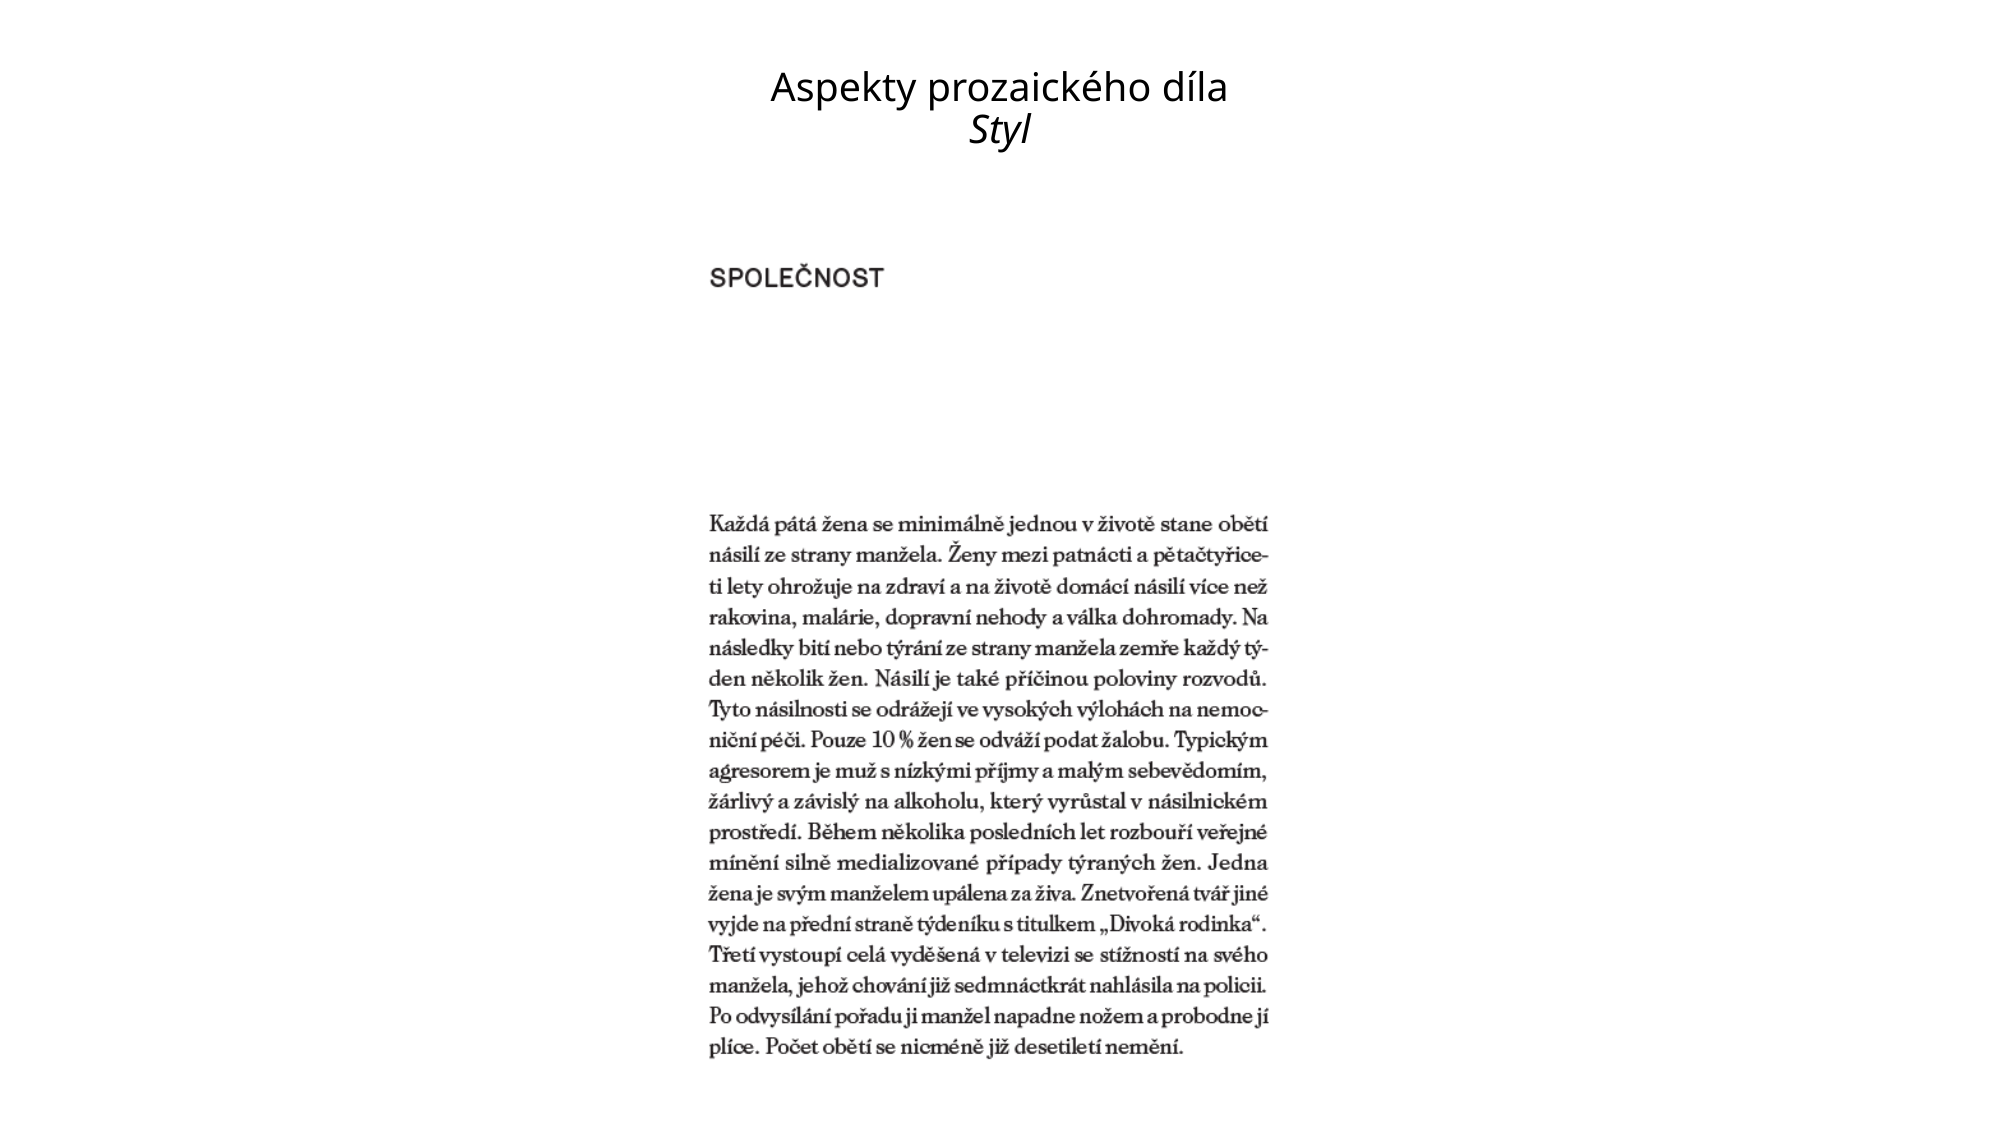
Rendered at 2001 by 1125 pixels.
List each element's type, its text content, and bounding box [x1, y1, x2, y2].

title Aspekty prozaického díla Styl [137, 59, 1863, 160]
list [646, 185, 1353, 1125]
